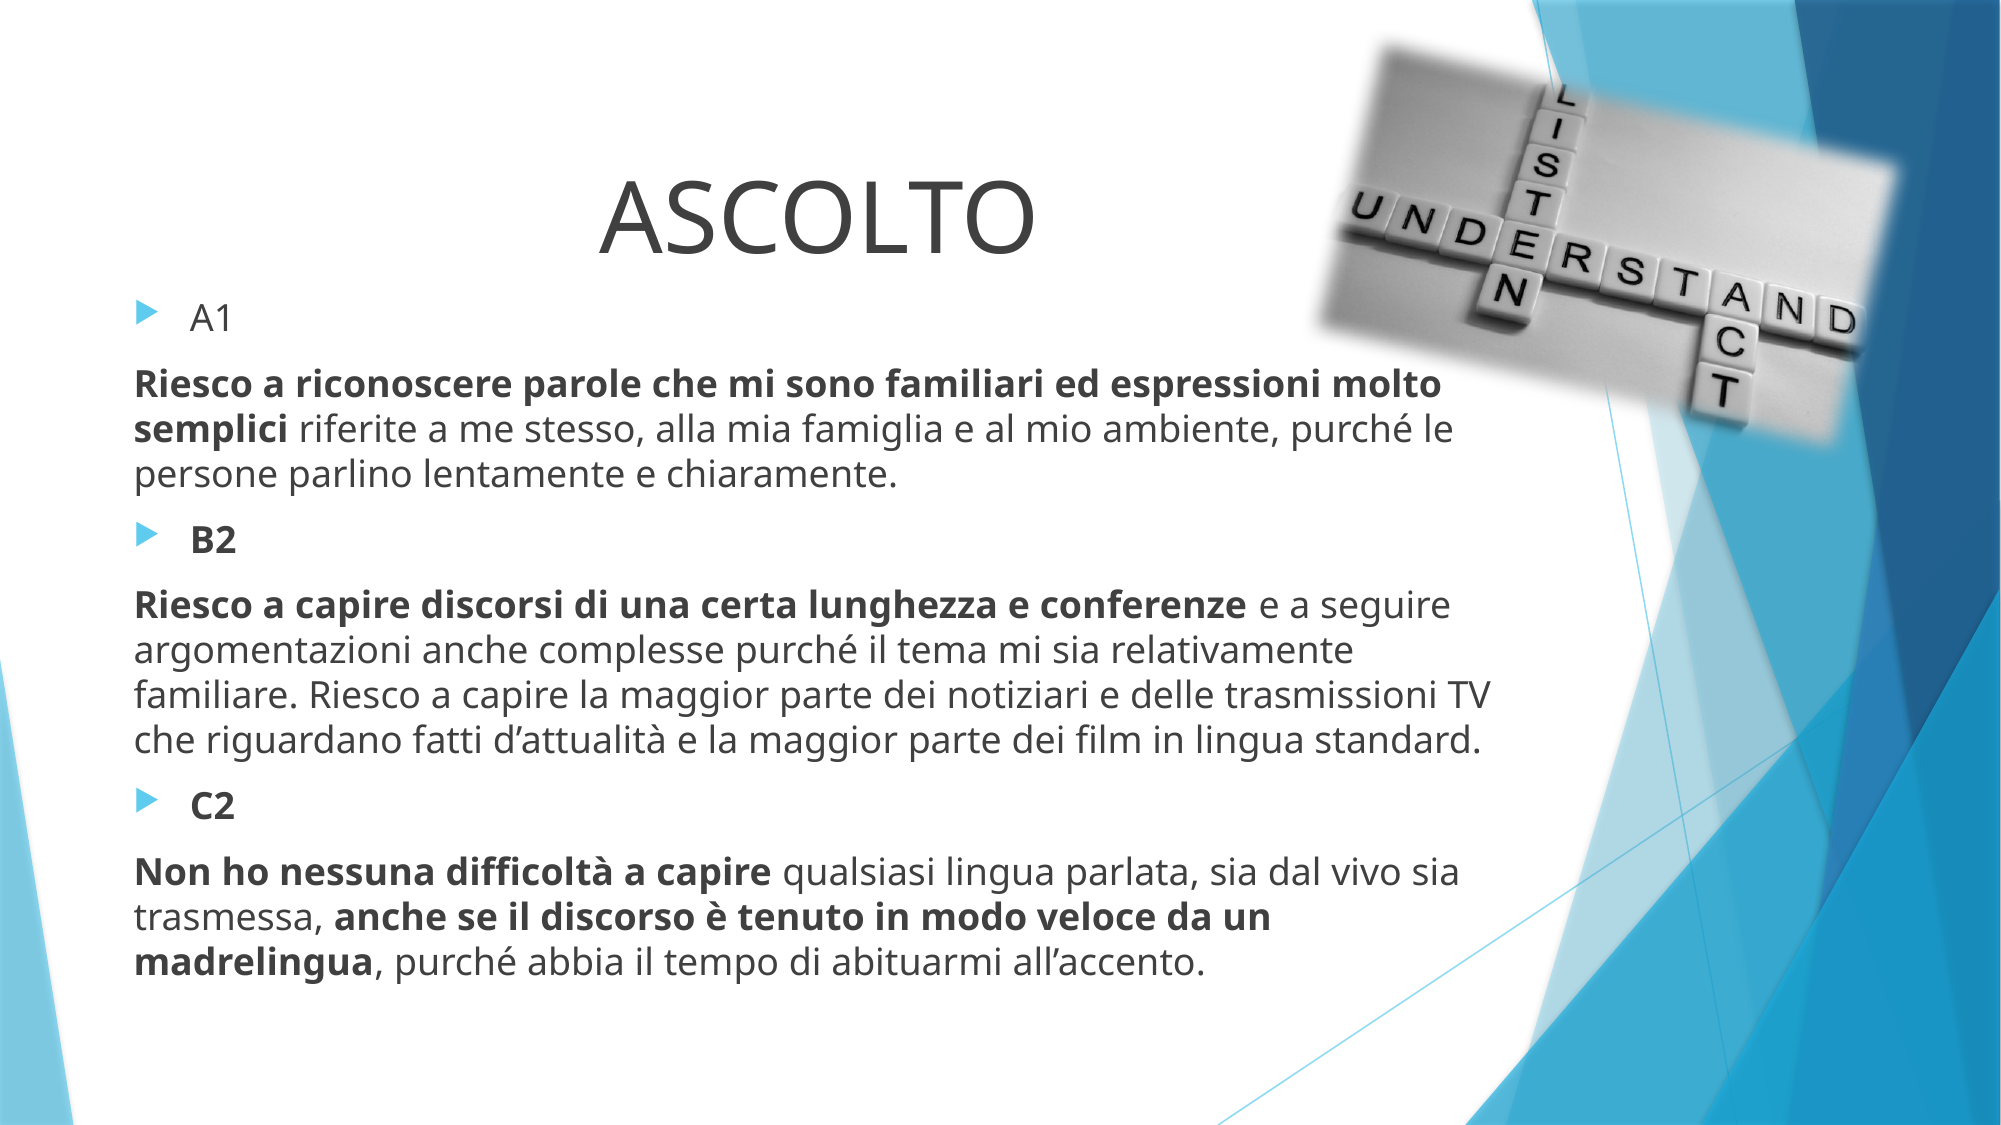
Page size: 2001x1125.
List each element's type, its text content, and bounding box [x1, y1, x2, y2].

list ASCOLTO A1 Riesco a riconoscere parole che mi sono familiari ed espressioni molto semplici riferite a me stesso, alla mia famiglia e al mio ambiente, purché le persone parlino lentamente e chiaramente. B2 Riesco a capire discorsi di una certa lunghezza e conferenze e a seguire argomentazioni anche complesse purché il tema mi sia relativamente familiare. Riesco a capire la maggior parte dei notiziari e delle trasmissioni TV che riguardano fatti d’attualità e la maggior parte dei film in lingua standard. C2 Non ho nessuna difficoltà a capire qualsiasi lingua parlata, sia dal vivo sia trasmessa, anche se il discorso è tenuto in modo veloce da un madrelingua, purché abbia il tempo di abituarmi all’accento. [118, 79, 1522, 992]
picture [1322, 60, 1894, 439]
